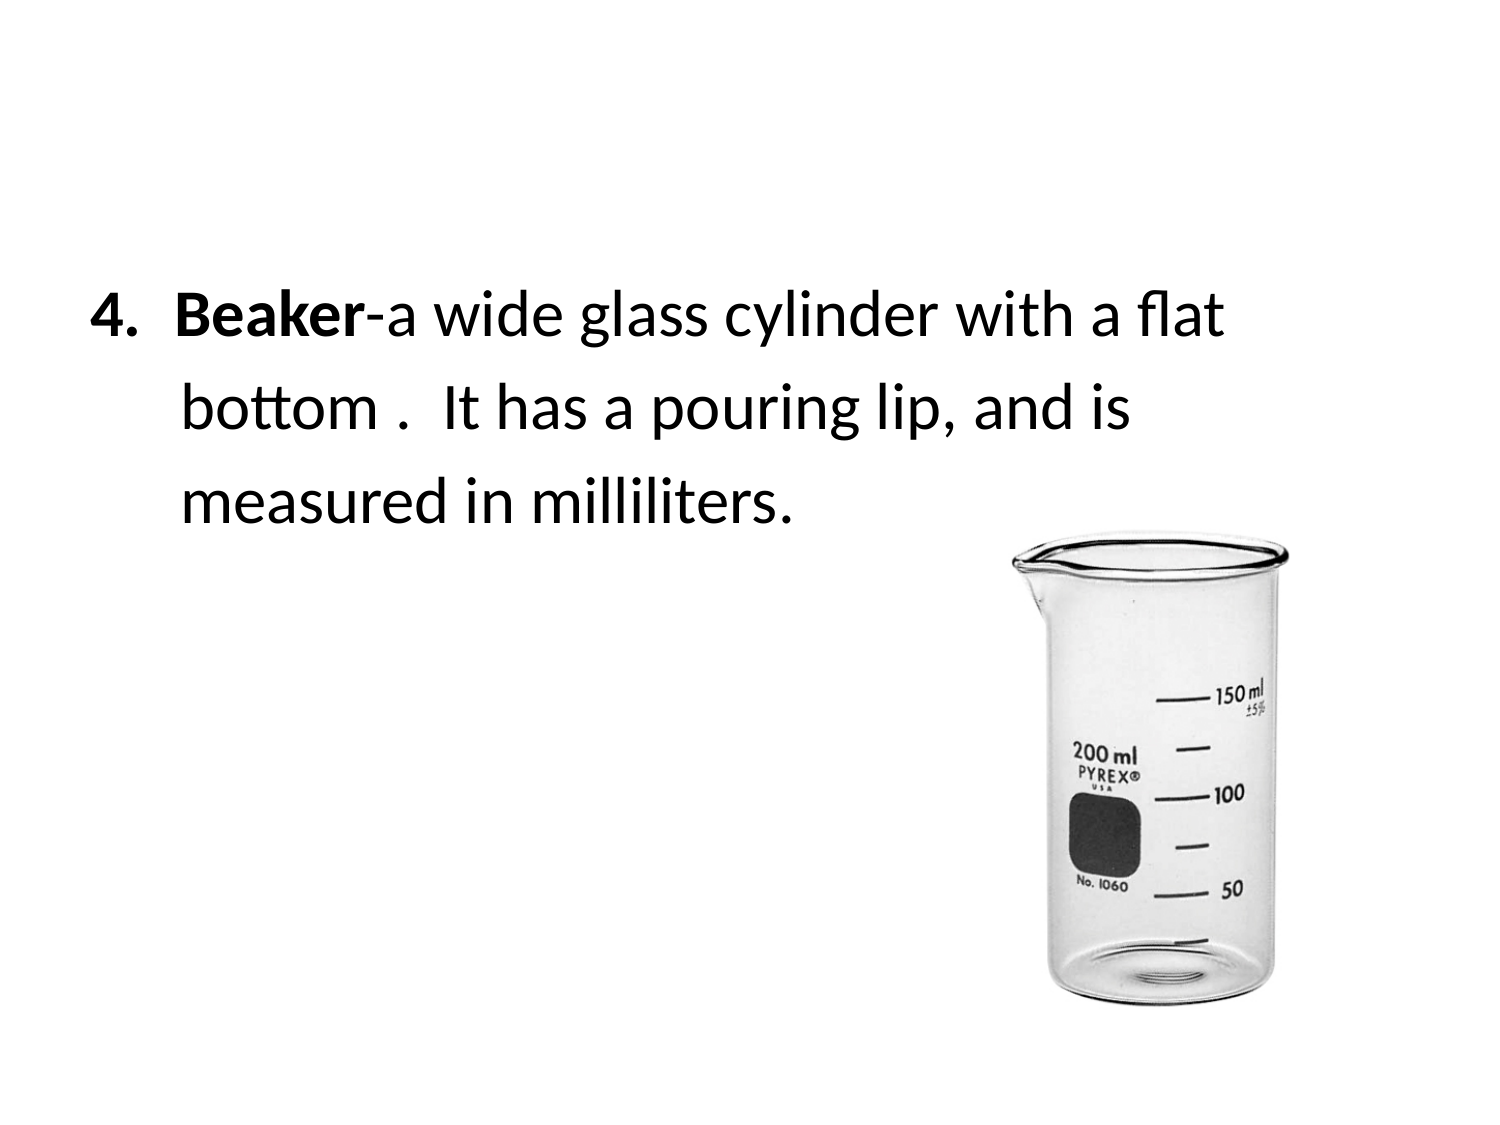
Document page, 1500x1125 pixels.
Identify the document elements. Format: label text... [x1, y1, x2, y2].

picture [949, 512, 1360, 1026]
list Beaker-a wide glass cylinder with a flat bottom . It has a pouring lip, and is measured in milliliters. [75, 262, 1425, 1005]
